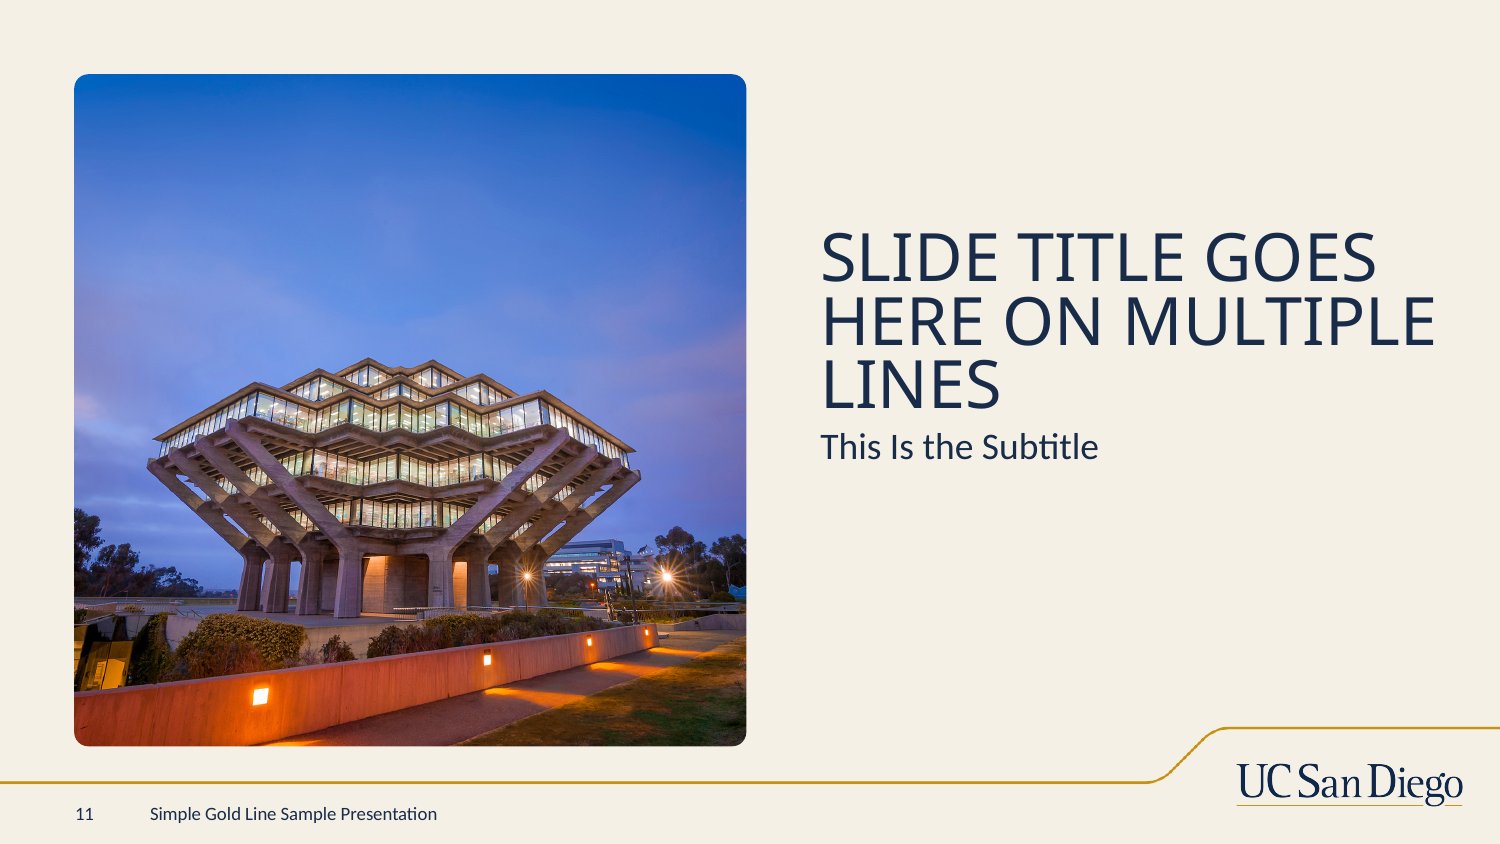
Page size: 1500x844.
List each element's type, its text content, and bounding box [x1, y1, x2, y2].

footer Simple Gold Line Sample Presentation [150, 783, 1004, 844]
list This Is the Subtitle [820, 421, 1425, 679]
slide_number 11 [74, 781, 130, 844]
title SLIDE TITLE GOES HERE ON MULTIPLE LINES [819, 71, 1448, 423]
picture [0, 73, 1500, 844]
